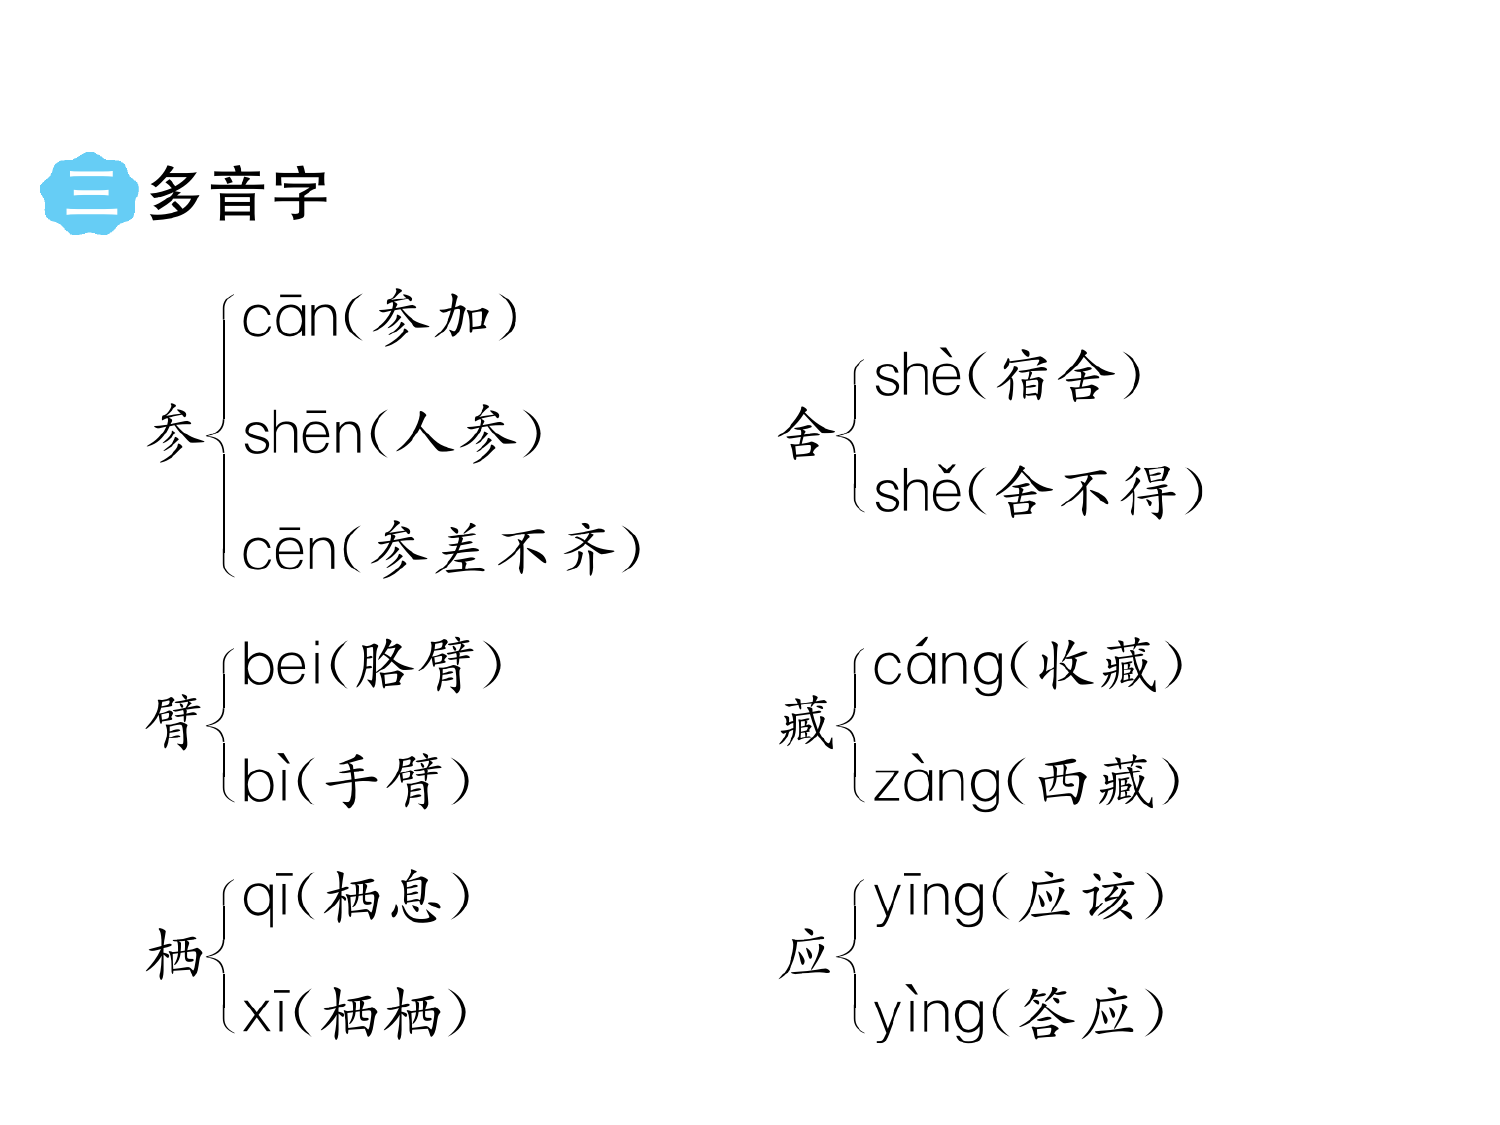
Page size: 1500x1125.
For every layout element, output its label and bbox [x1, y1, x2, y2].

picture [35, 130, 1340, 1075]
